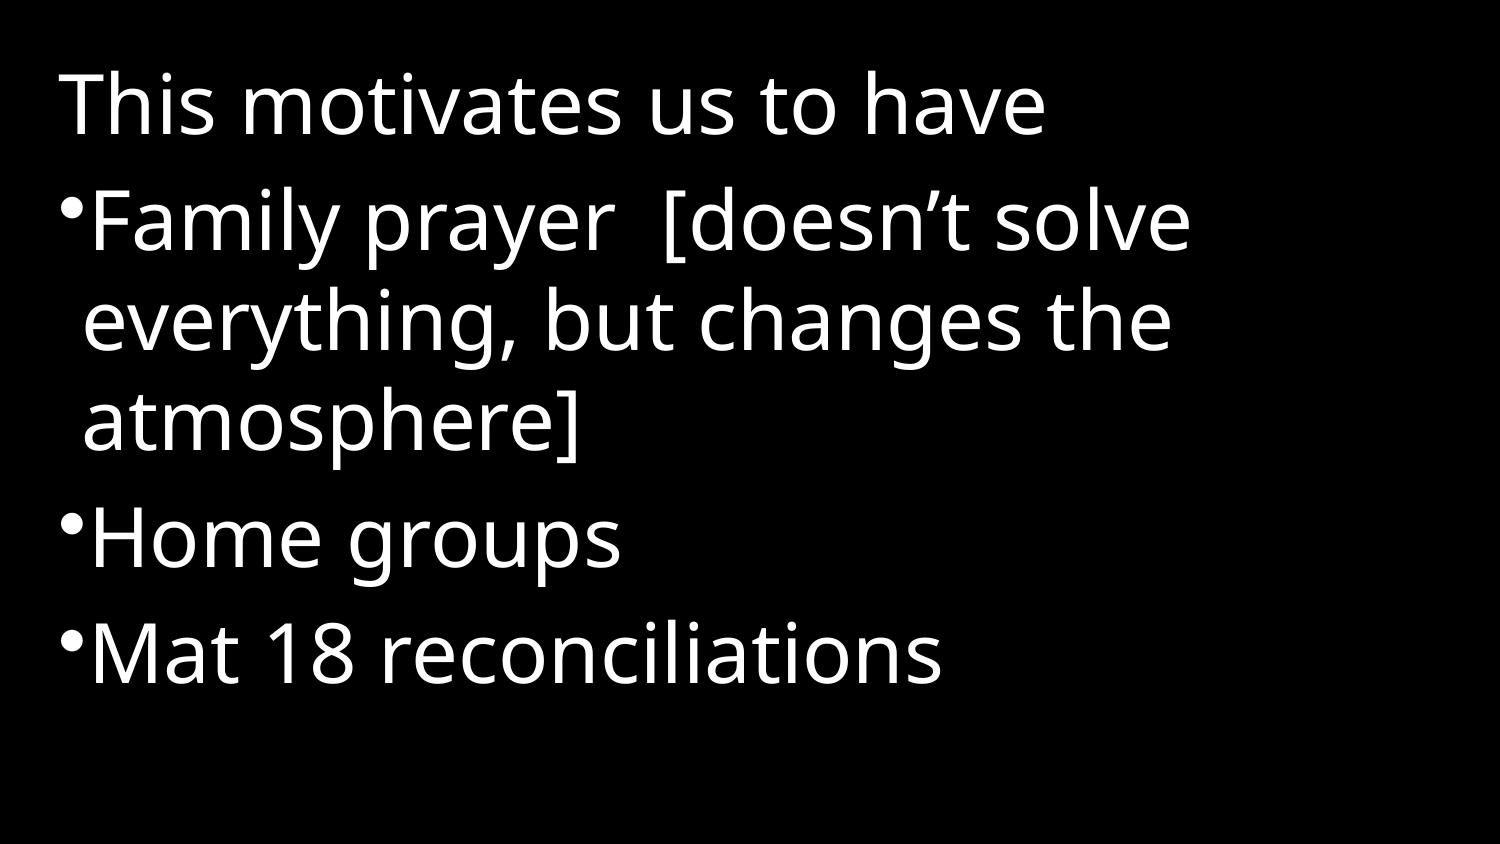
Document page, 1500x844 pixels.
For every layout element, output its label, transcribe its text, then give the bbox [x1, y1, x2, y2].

list This motivates us to have Family prayer [doesn’t solve everything, but changes the atmosphere] Home groups Mat 18 reconciliations [50, 46, 1425, 810]
